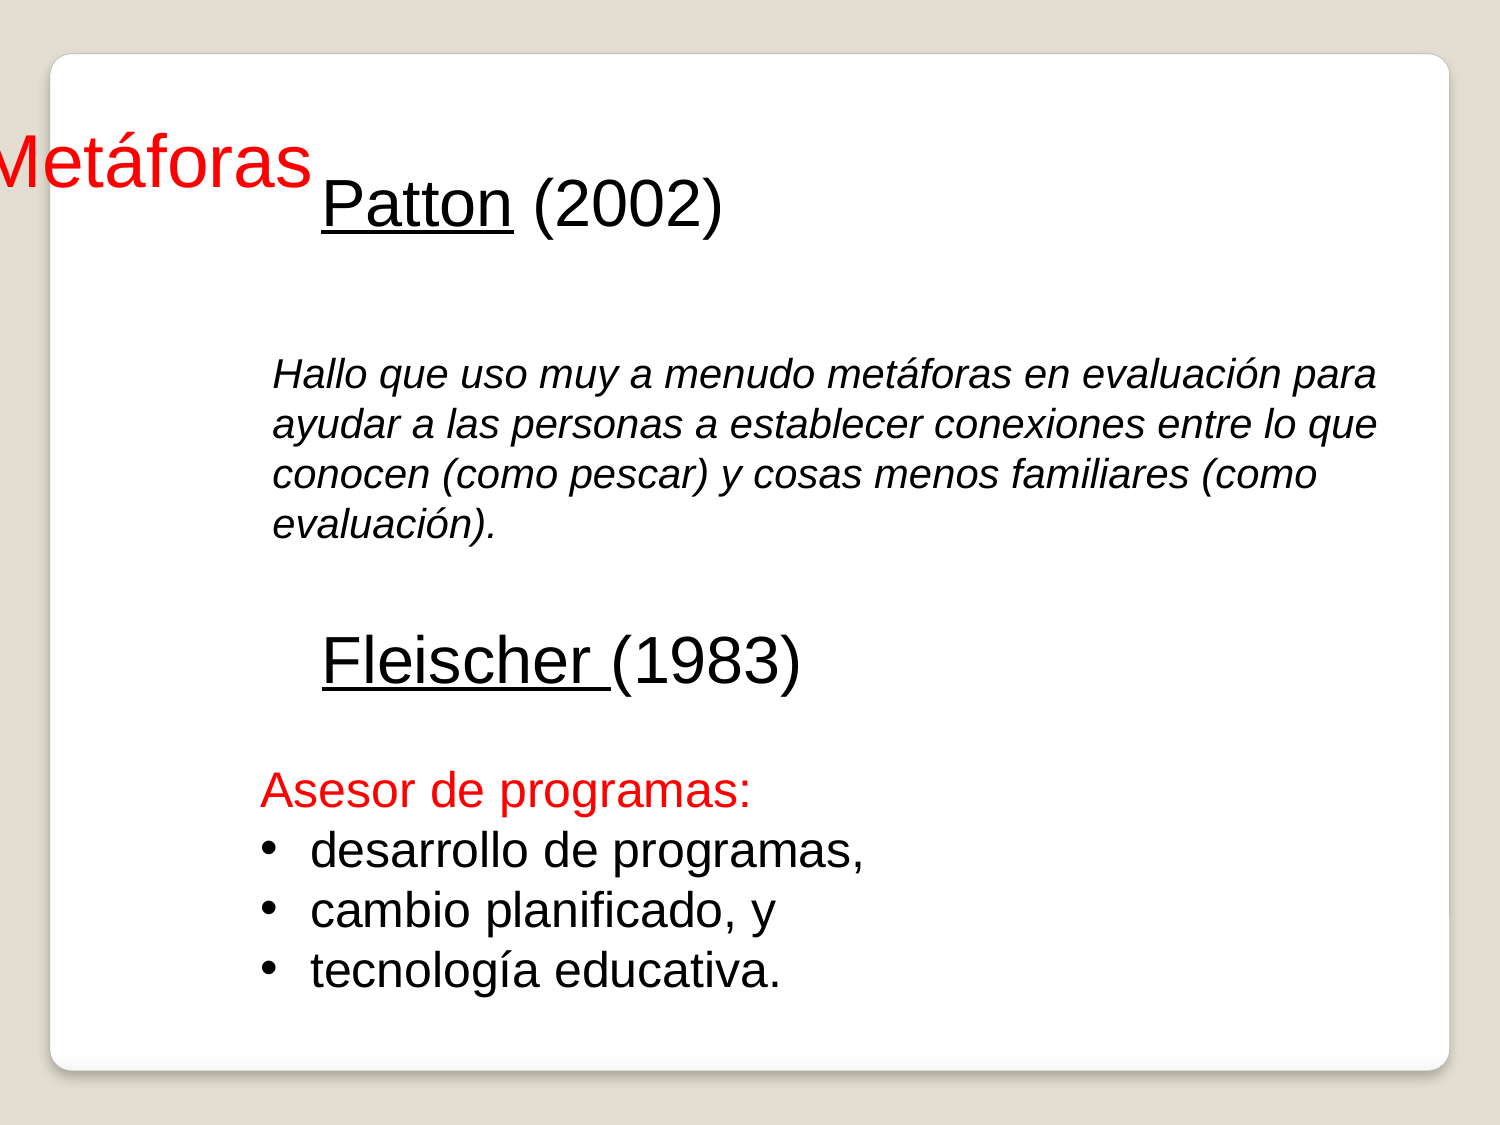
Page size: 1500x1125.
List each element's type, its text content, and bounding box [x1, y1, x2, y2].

text_box Asesor de programas: desarrollo de programas, cambio planificado, y tecnología educativa. [246, 749, 996, 1005]
text_box Fleischer (1983) [306, 609, 837, 704]
text_box Patton (2002) [306, 152, 759, 247]
text_box Hallo que uso muy a menudo metáforas en evaluación para ayudar a las personas a establecer conexiones entre lo que conocen (como pescar) y cosas menos familiares (como evaluación). [257, 339, 1407, 555]
text_box Metáforas [0, 105, 328, 211]
